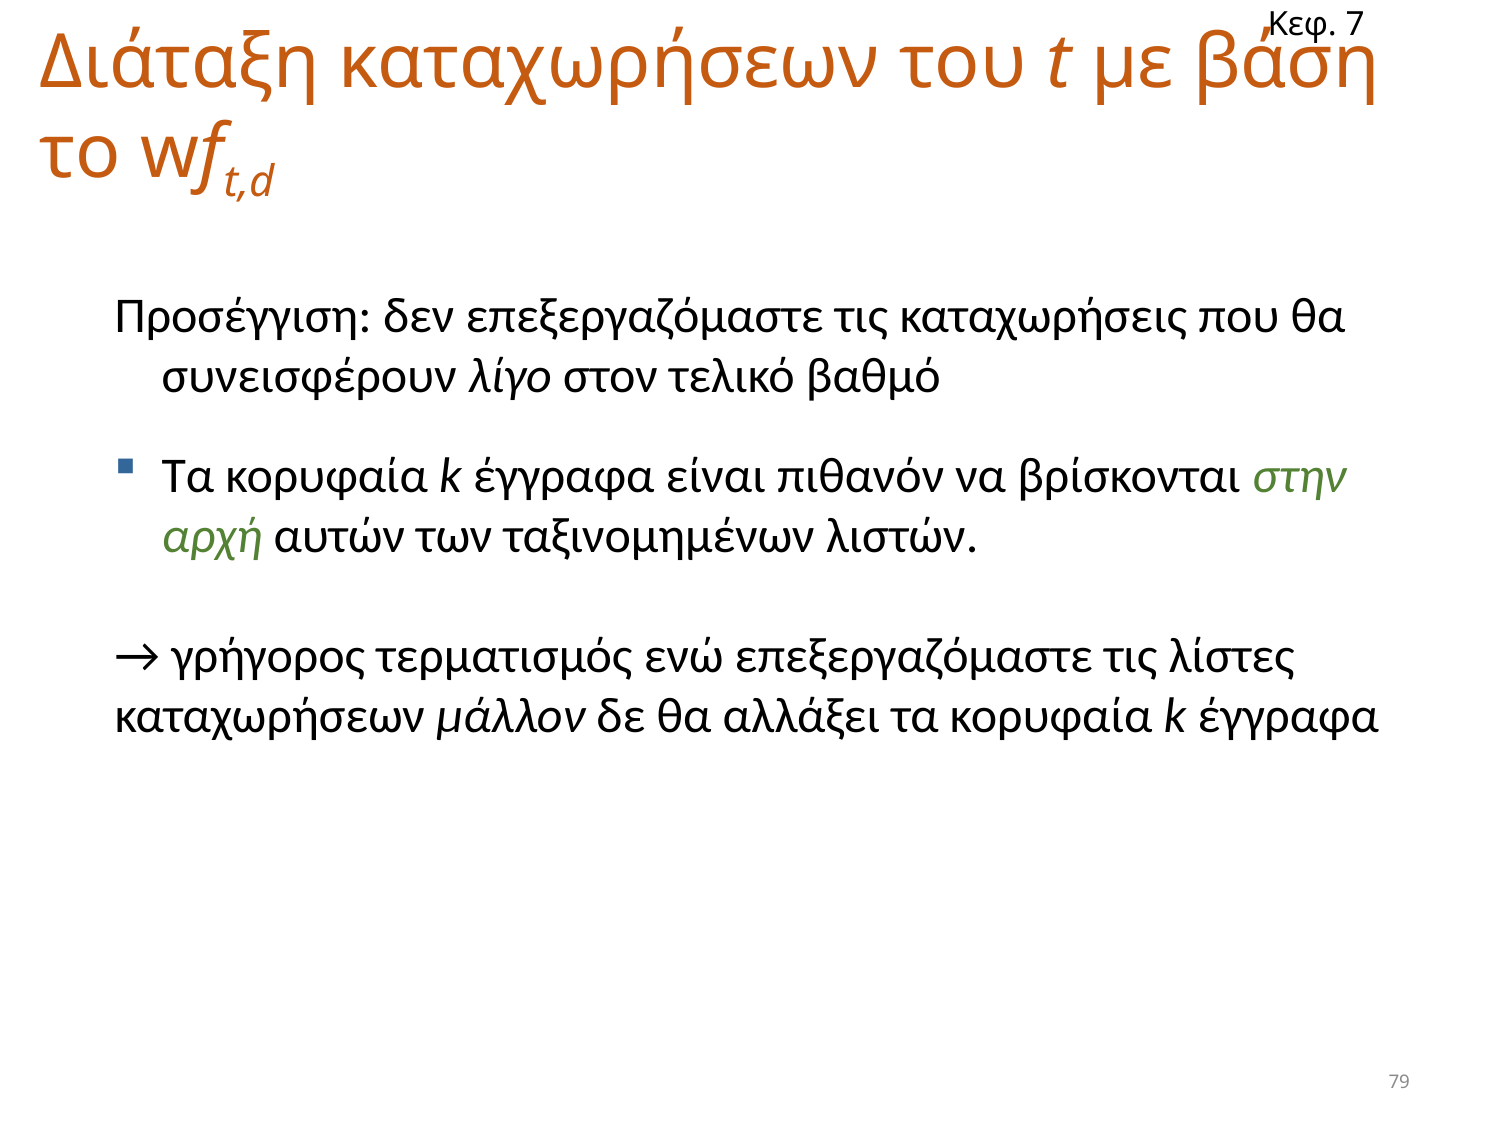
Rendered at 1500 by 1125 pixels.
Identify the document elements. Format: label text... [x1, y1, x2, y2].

text_box Προσέγγιση: δεν επεξεργαζόμαστε τις καταχωρήσεις που θα συνεισφέρουν λίγο στον τελικό βαθμό Τα κορυφαία k έγγραφα είναι πιθανόν να βρίσκονται στην αρχή αυτών των ταξινομημένων λιστών. → γρήγορος τερματισμός ενώ επεξεργαζόμαστε τις λίστες καταχωρήσεων μάλλον δε θα αλλάξει τα κορυφαία k έγγραφα [24, 275, 1467, 881]
slide_number 79 [1074, 1062, 1425, 1103]
text_box Διάταξη καταχωρήσεων του t με βάση το wft,d [24, 112, 1490, 213]
text_box Κεφ. 7 [1252, 0, 1380, 50]
